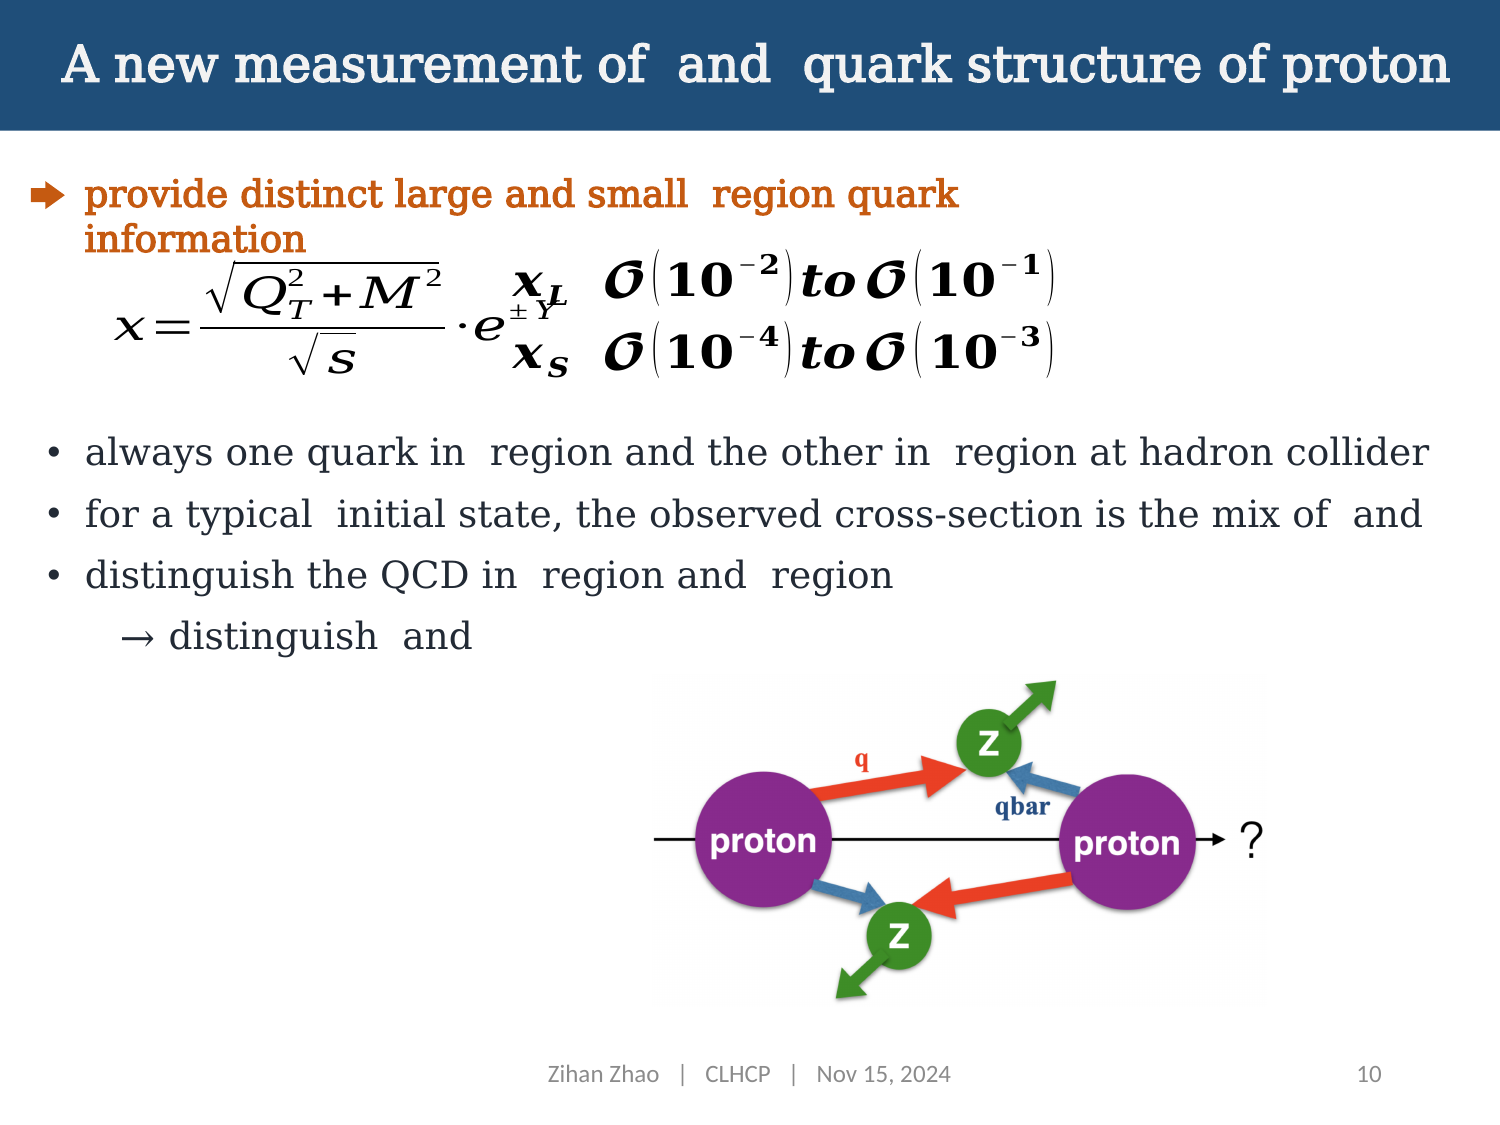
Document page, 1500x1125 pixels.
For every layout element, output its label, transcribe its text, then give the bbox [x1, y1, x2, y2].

picture [652, 674, 1267, 1007]
slide_number 10 [1059, 1042, 1397, 1103]
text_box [509, 245, 1057, 385]
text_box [30, 161, 1029, 223]
footer Zihan Zhao | CLHCP | Nov 15, 2024 [443, 1042, 1057, 1103]
